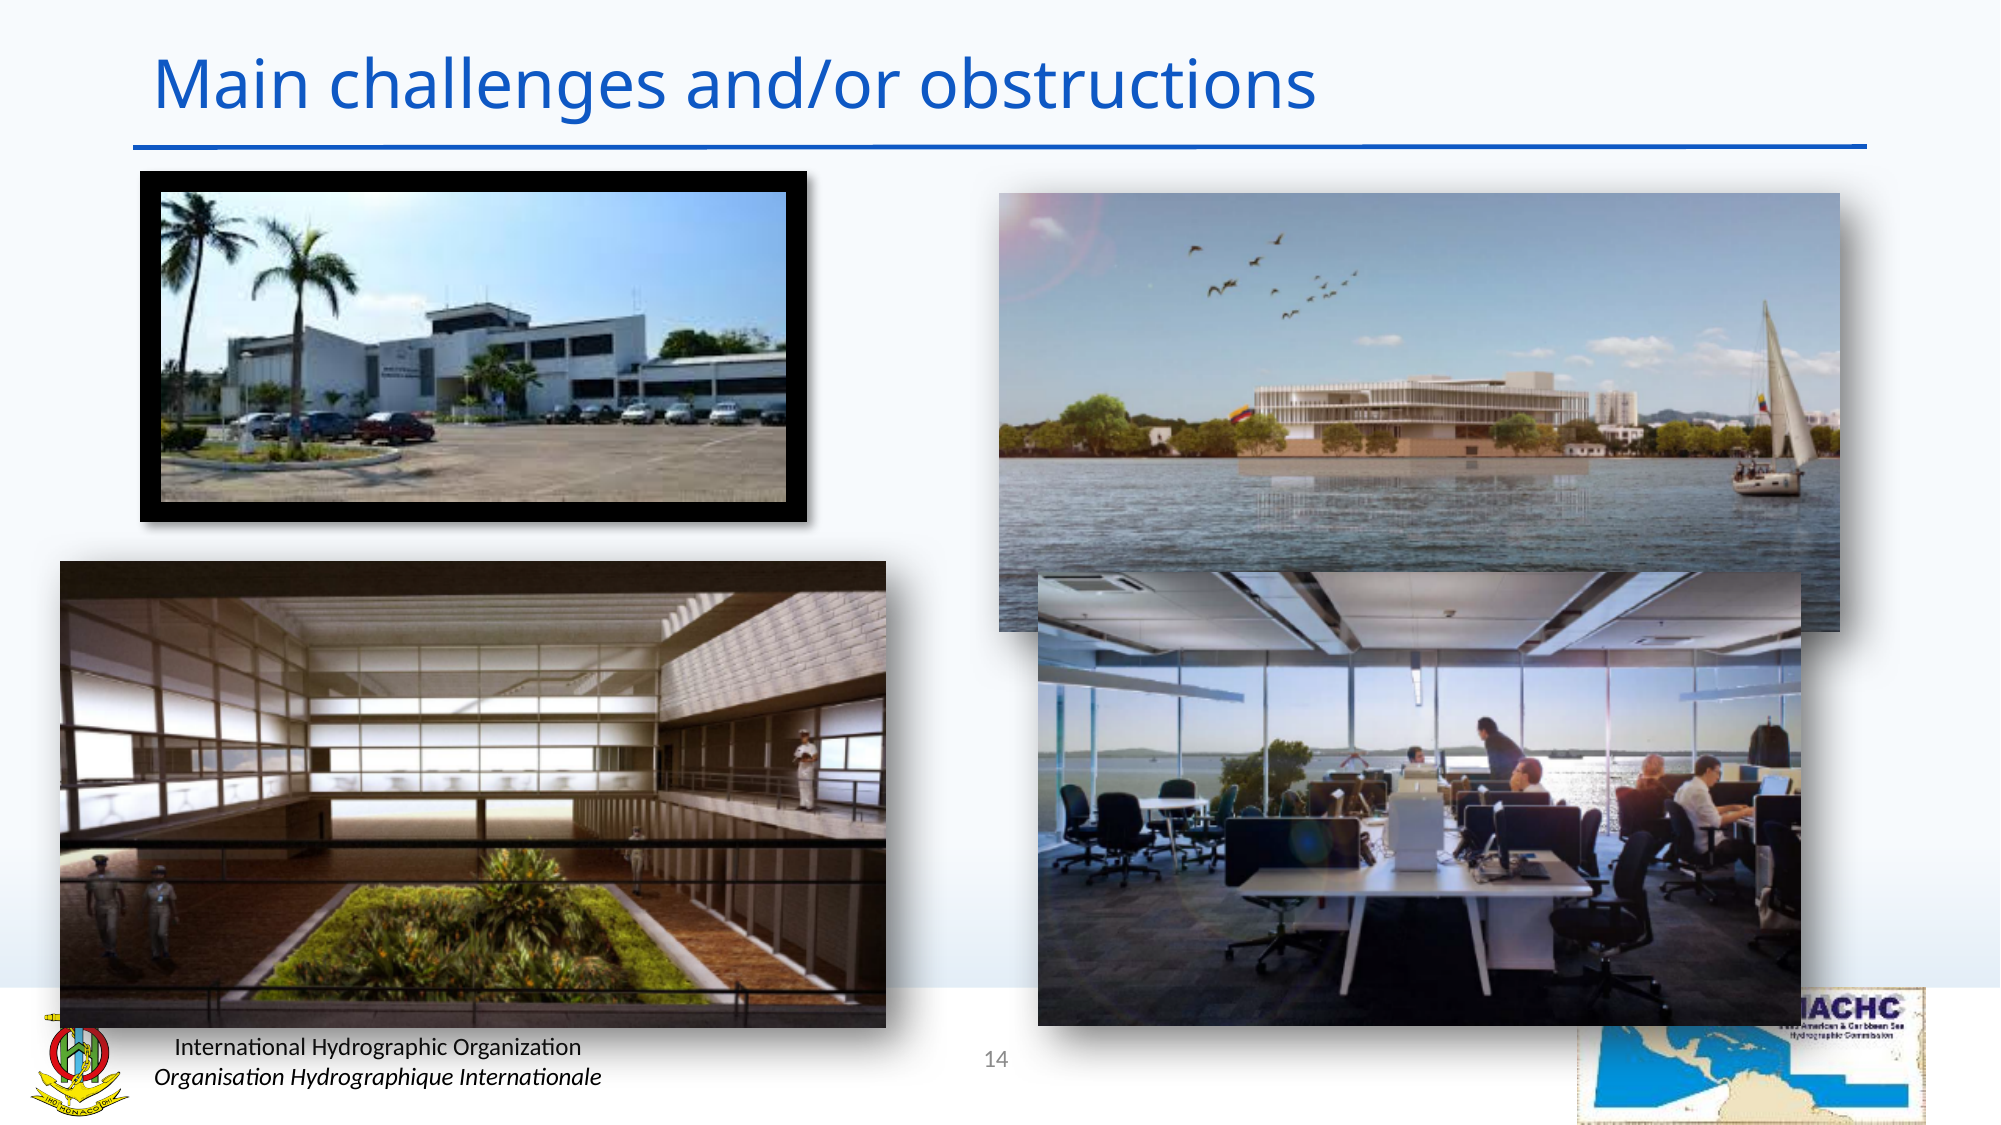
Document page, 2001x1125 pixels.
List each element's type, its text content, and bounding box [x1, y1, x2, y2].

title Main challenges and/or obstructions [137, 42, 1863, 132]
picture [22, 561, 886, 1125]
picture [160, 191, 787, 502]
picture [999, 193, 1840, 1026]
slide_number 14 [771, 1027, 1221, 1088]
picture [1577, 987, 1926, 1125]
